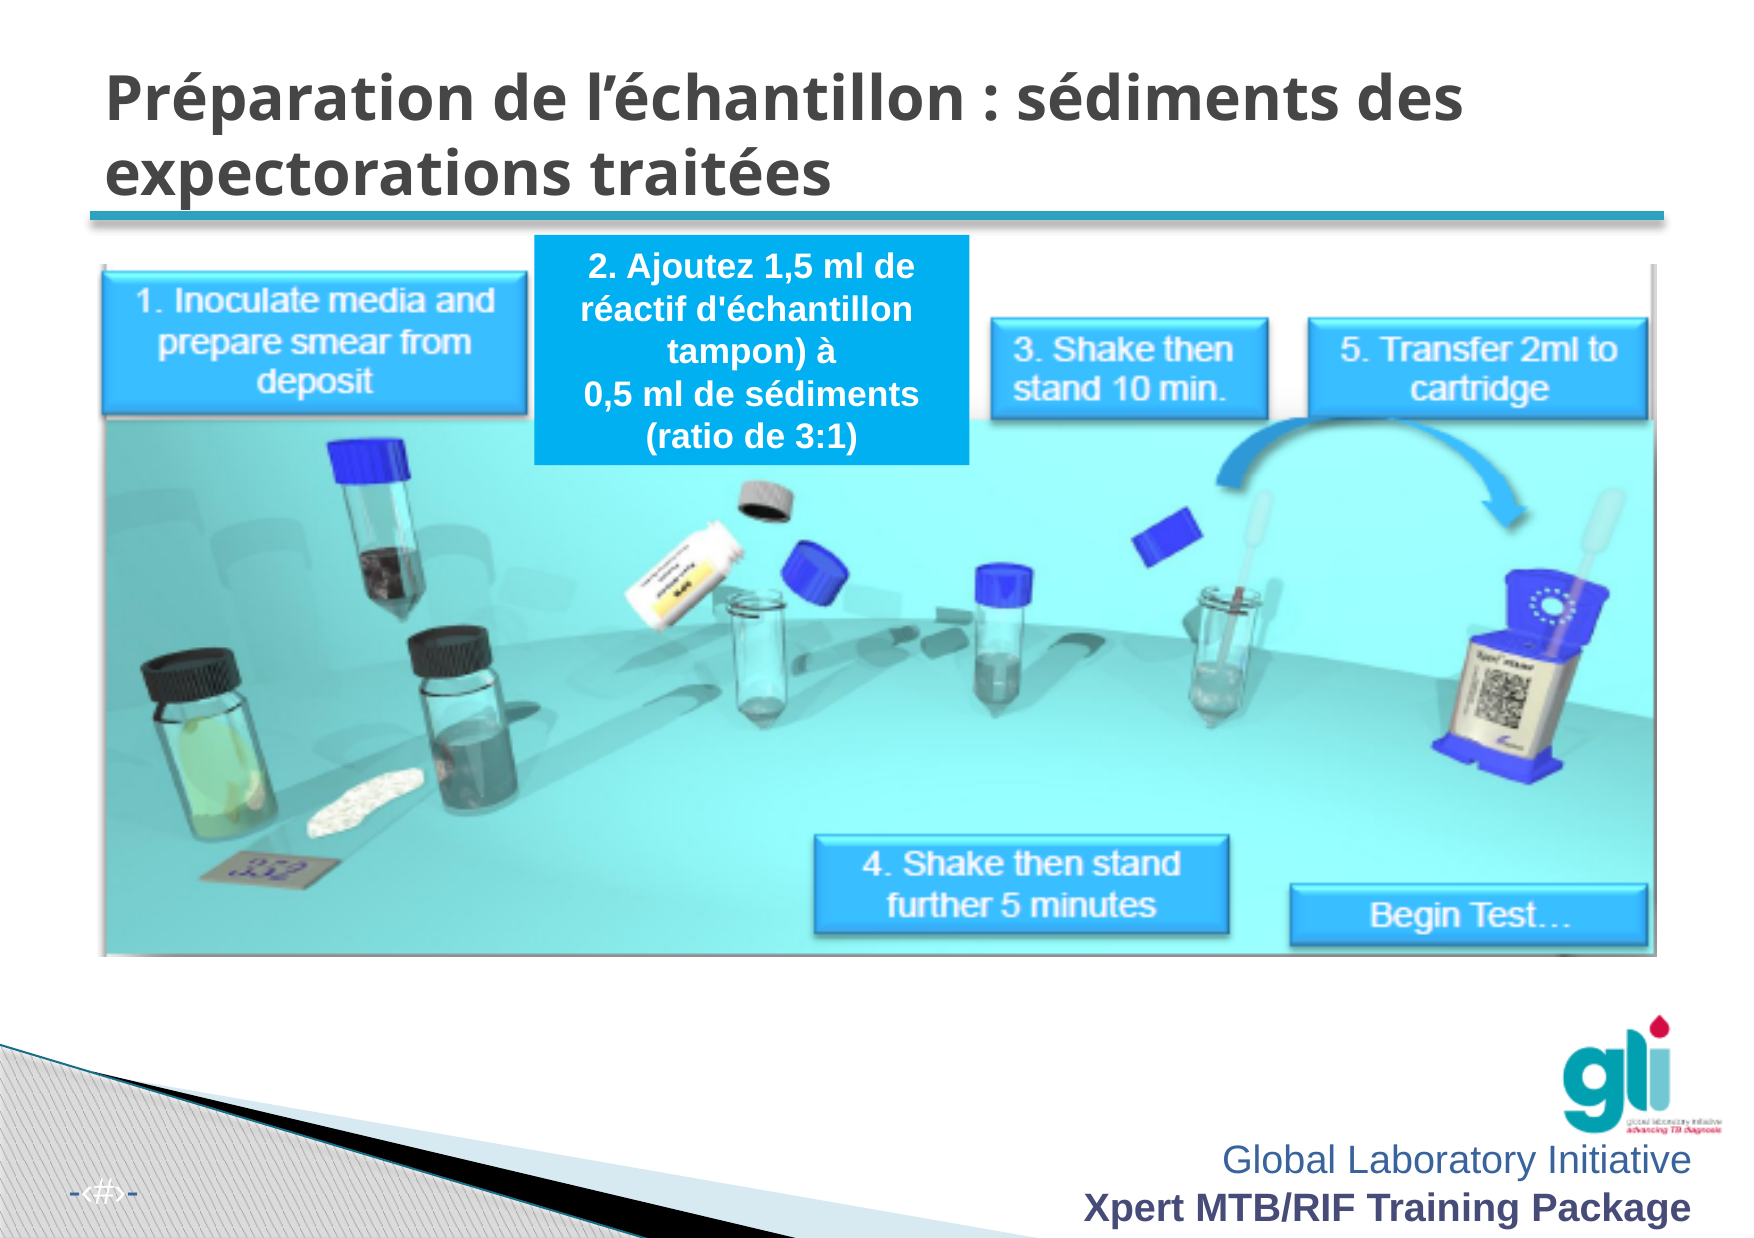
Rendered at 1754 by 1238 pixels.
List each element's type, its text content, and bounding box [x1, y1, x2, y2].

picture [96, 264, 1657, 957]
picture [756, 423, 762, 447]
picture [698, 303, 708, 321]
picture [696, 264, 702, 277]
picture [583, 303, 593, 320]
picture [786, 381, 803, 406]
picture [747, 388, 762, 406]
picture [746, 430, 756, 448]
text_box 2. Ajoutez 1,5 ml de réactif d'échantillon tampon) à 0,5 ml de sédiments (ratio de 3:1) [534, 234, 970, 264]
picture [673, 430, 690, 448]
picture [769, 296, 774, 320]
picture [739, 345, 749, 363]
picture [895, 303, 900, 320]
picture [775, 303, 784, 320]
picture [590, 264, 606, 277]
picture [664, 264, 681, 278]
picture [863, 296, 867, 320]
picture [898, 264, 913, 278]
picture [738, 264, 752, 277]
picture [695, 381, 712, 406]
title Préparation de l’échantillon : sédiments des expectorations traitées [87, 49, 1666, 216]
picture [615, 382, 631, 406]
picture [615, 303, 633, 321]
picture [809, 388, 813, 405]
picture [717, 388, 733, 406]
picture [876, 264, 885, 278]
picture [714, 430, 732, 448]
picture [789, 303, 807, 321]
picture [872, 303, 890, 321]
picture [686, 264, 695, 278]
picture [819, 388, 824, 405]
picture [901, 303, 910, 320]
picture [676, 296, 686, 320]
picture [652, 264, 659, 285]
picture [849, 388, 865, 406]
picture [797, 424, 813, 448]
picture [783, 345, 792, 362]
picture [635, 303, 651, 321]
picture [708, 296, 714, 320]
picture [596, 303, 612, 321]
picture [876, 388, 886, 405]
picture [890, 383, 899, 406]
picture [708, 345, 717, 362]
picture [708, 264, 716, 278]
picture [660, 430, 670, 447]
picture [837, 264, 841, 277]
picture [853, 296, 857, 320]
picture [719, 345, 727, 362]
picture [829, 424, 845, 447]
picture [645, 388, 651, 405]
picture [826, 264, 830, 277]
picture [848, 423, 855, 455]
picture [606, 401, 610, 411]
picture [754, 345, 771, 363]
picture [870, 388, 875, 405]
picture [1553, 1011, 1727, 1139]
picture [886, 264, 892, 277]
picture [677, 381, 681, 405]
picture [662, 388, 671, 405]
picture [628, 264, 649, 277]
picture [648, 423, 656, 455]
picture [705, 430, 709, 447]
picture [652, 388, 661, 405]
picture [903, 388, 918, 406]
picture [818, 345, 836, 363]
picture [810, 303, 826, 320]
picture [836, 388, 844, 405]
picture [719, 264, 734, 278]
picture [586, 382, 601, 406]
picture [668, 341, 678, 363]
picture [680, 345, 698, 363]
picture [857, 264, 861, 277]
picture [830, 299, 840, 321]
picture [796, 264, 811, 278]
picture [767, 264, 782, 277]
picture [728, 303, 744, 321]
picture [692, 426, 702, 448]
picture [748, 303, 763, 321]
picture [768, 430, 783, 448]
picture [766, 388, 782, 406]
picture [654, 299, 664, 321]
picture [797, 338, 804, 370]
picture [733, 345, 739, 370]
picture [825, 388, 834, 405]
picture [702, 345, 707, 362]
picture [776, 345, 782, 362]
picture [668, 303, 672, 320]
